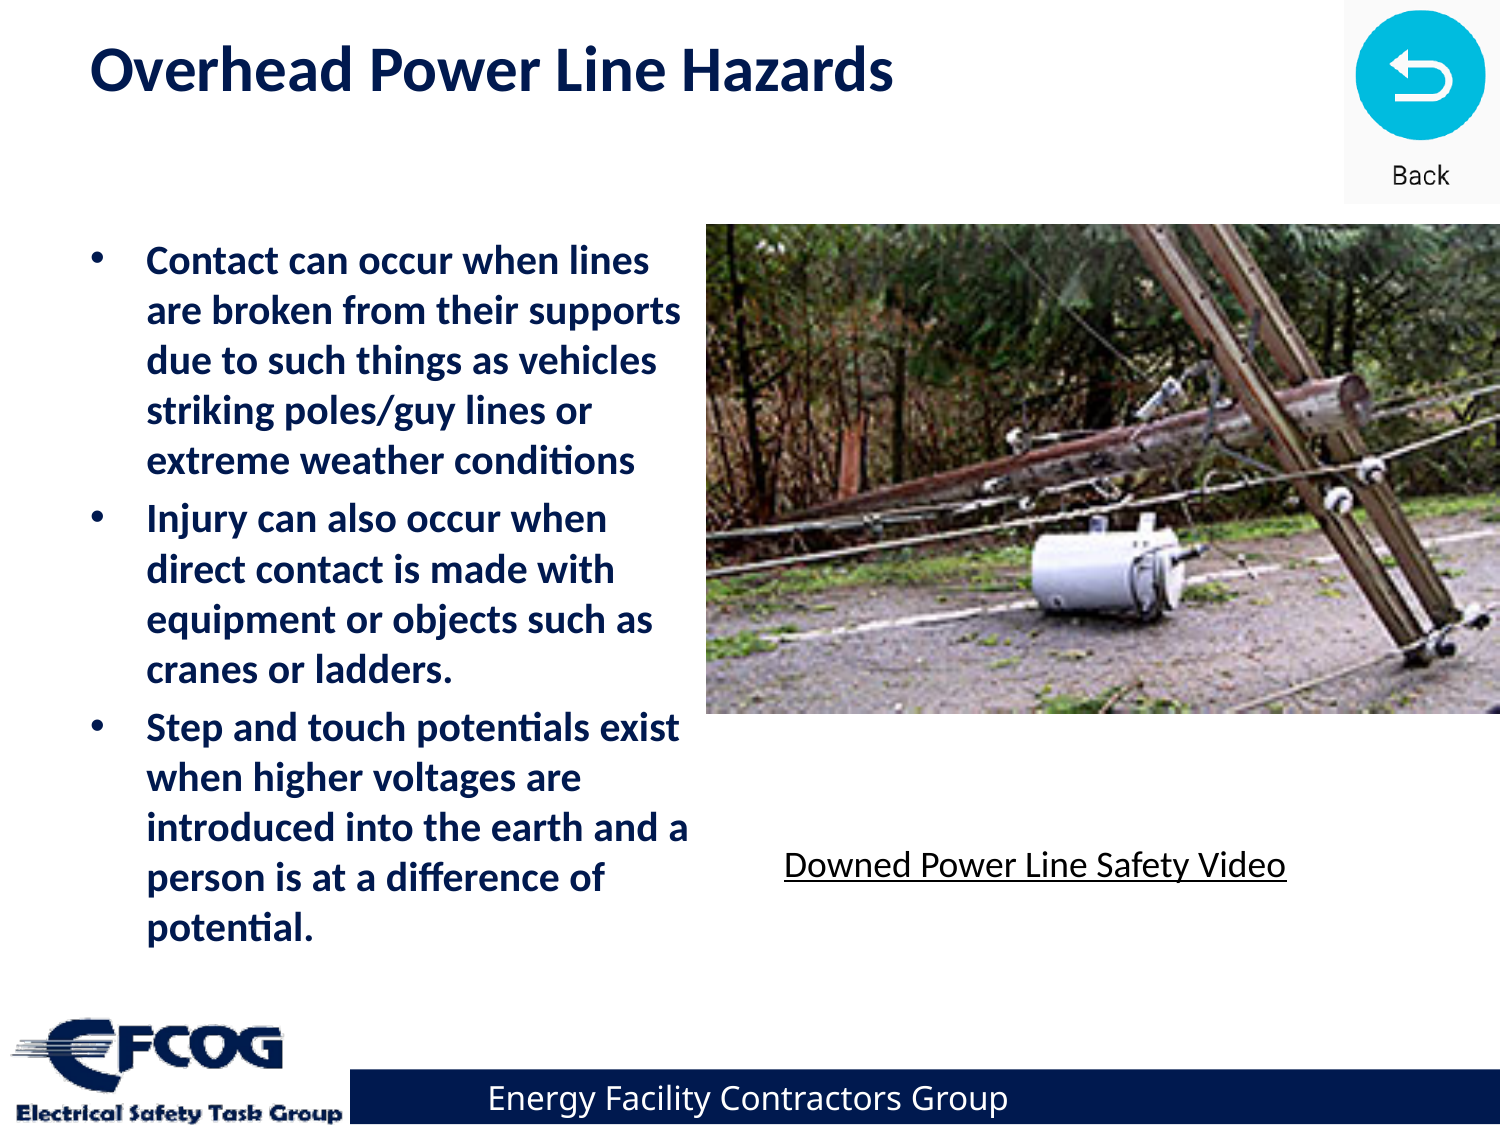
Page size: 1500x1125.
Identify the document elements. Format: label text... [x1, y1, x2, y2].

list Contact can occur when lines are broken from their supports due to such things as vehicles striking poles/guy lines or extreme weather conditions Injury can also occur when direct contact is made with equipment or objects such as cranes or ladders. Step and touch potentials exist when higher voltages are introduced into the earth and a person is at a difference of potential. [75, 224, 707, 1013]
picture [706, 224, 1500, 715]
text_box Downed Power Line Safety Video [769, 832, 1425, 892]
title Overhead Power Line Hazards [75, 19, 1339, 113]
picture [1344, 0, 1500, 204]
picture [3, 1012, 347, 1125]
